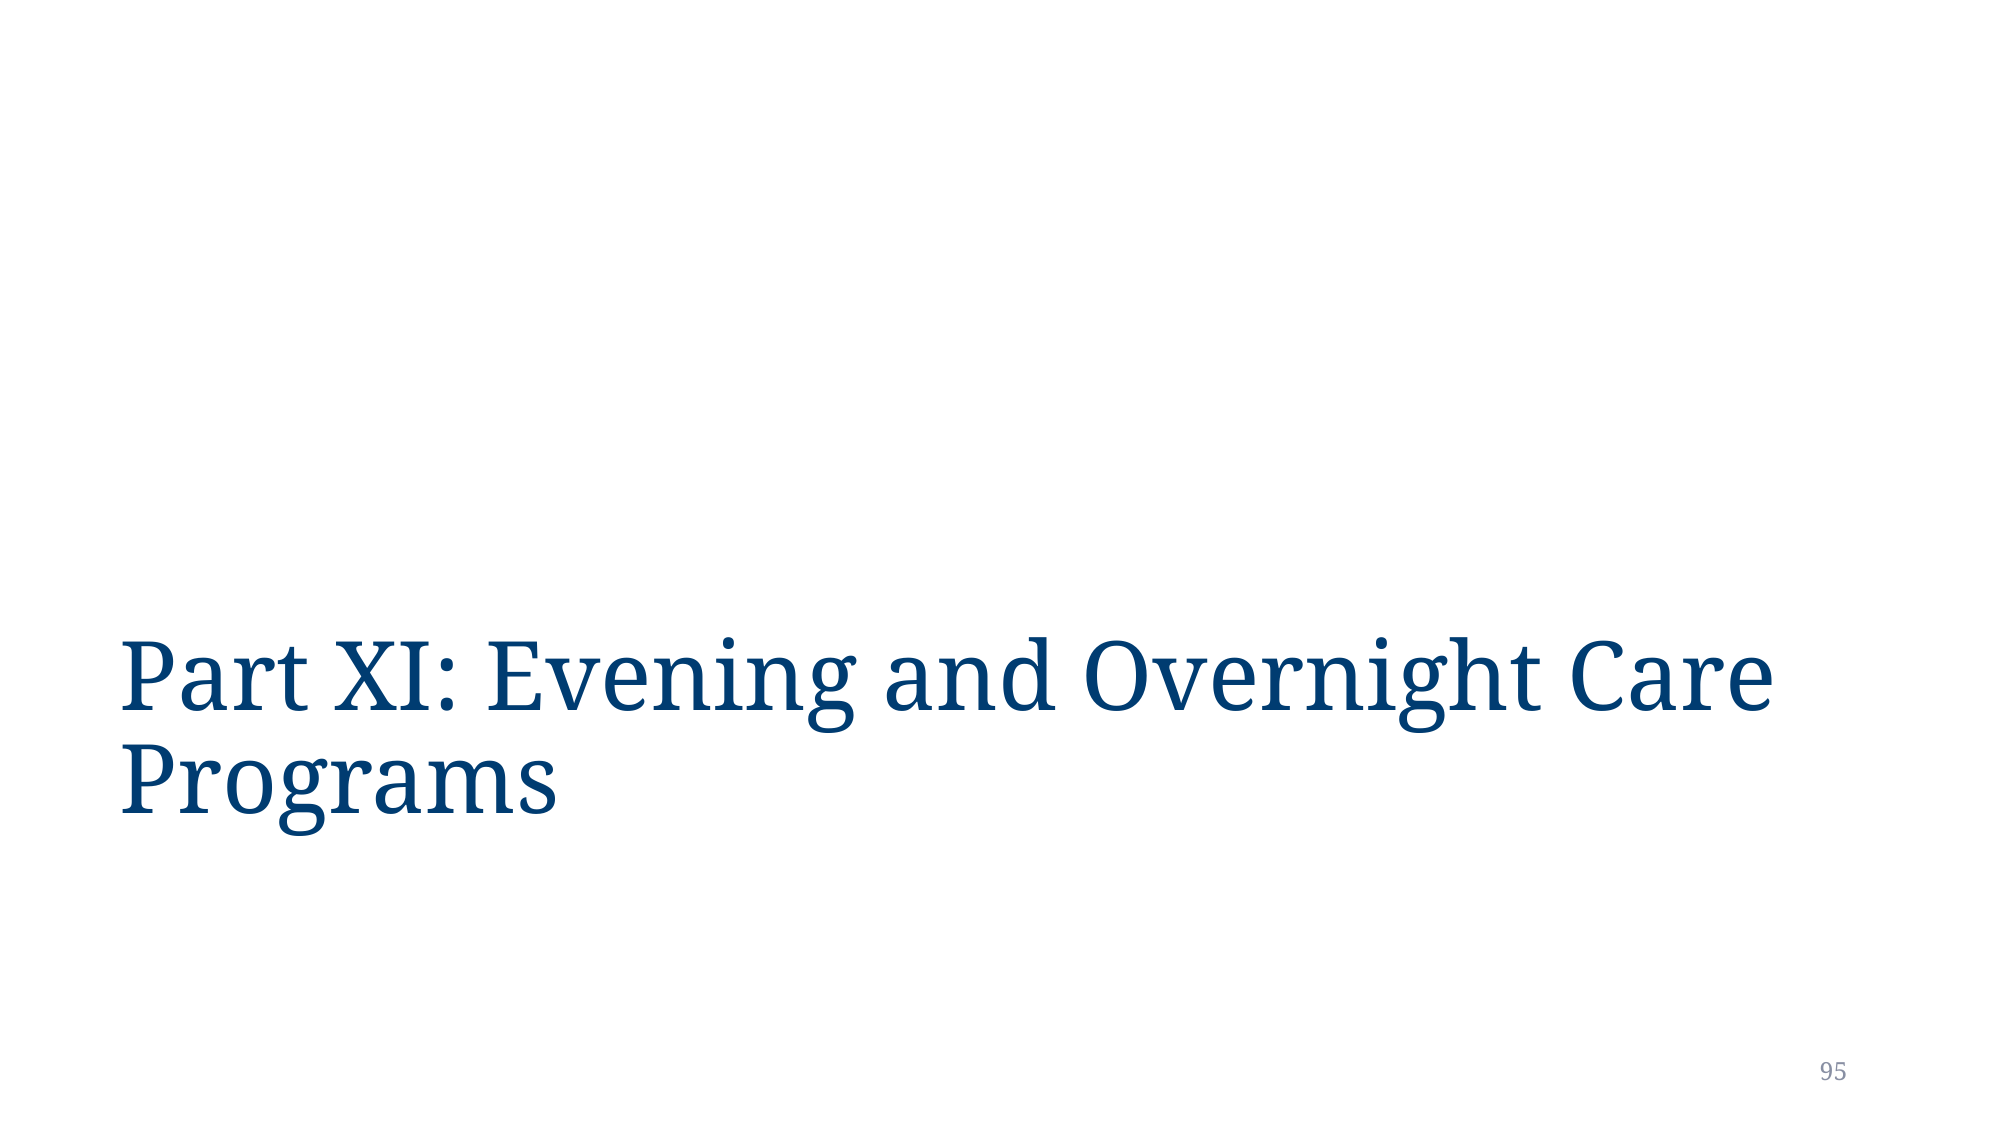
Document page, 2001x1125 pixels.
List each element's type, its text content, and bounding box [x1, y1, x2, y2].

slide_number 95 [1412, 1042, 1863, 1103]
title Part XI: Evening and Overnight Care Programs [104, 401, 2000, 870]
